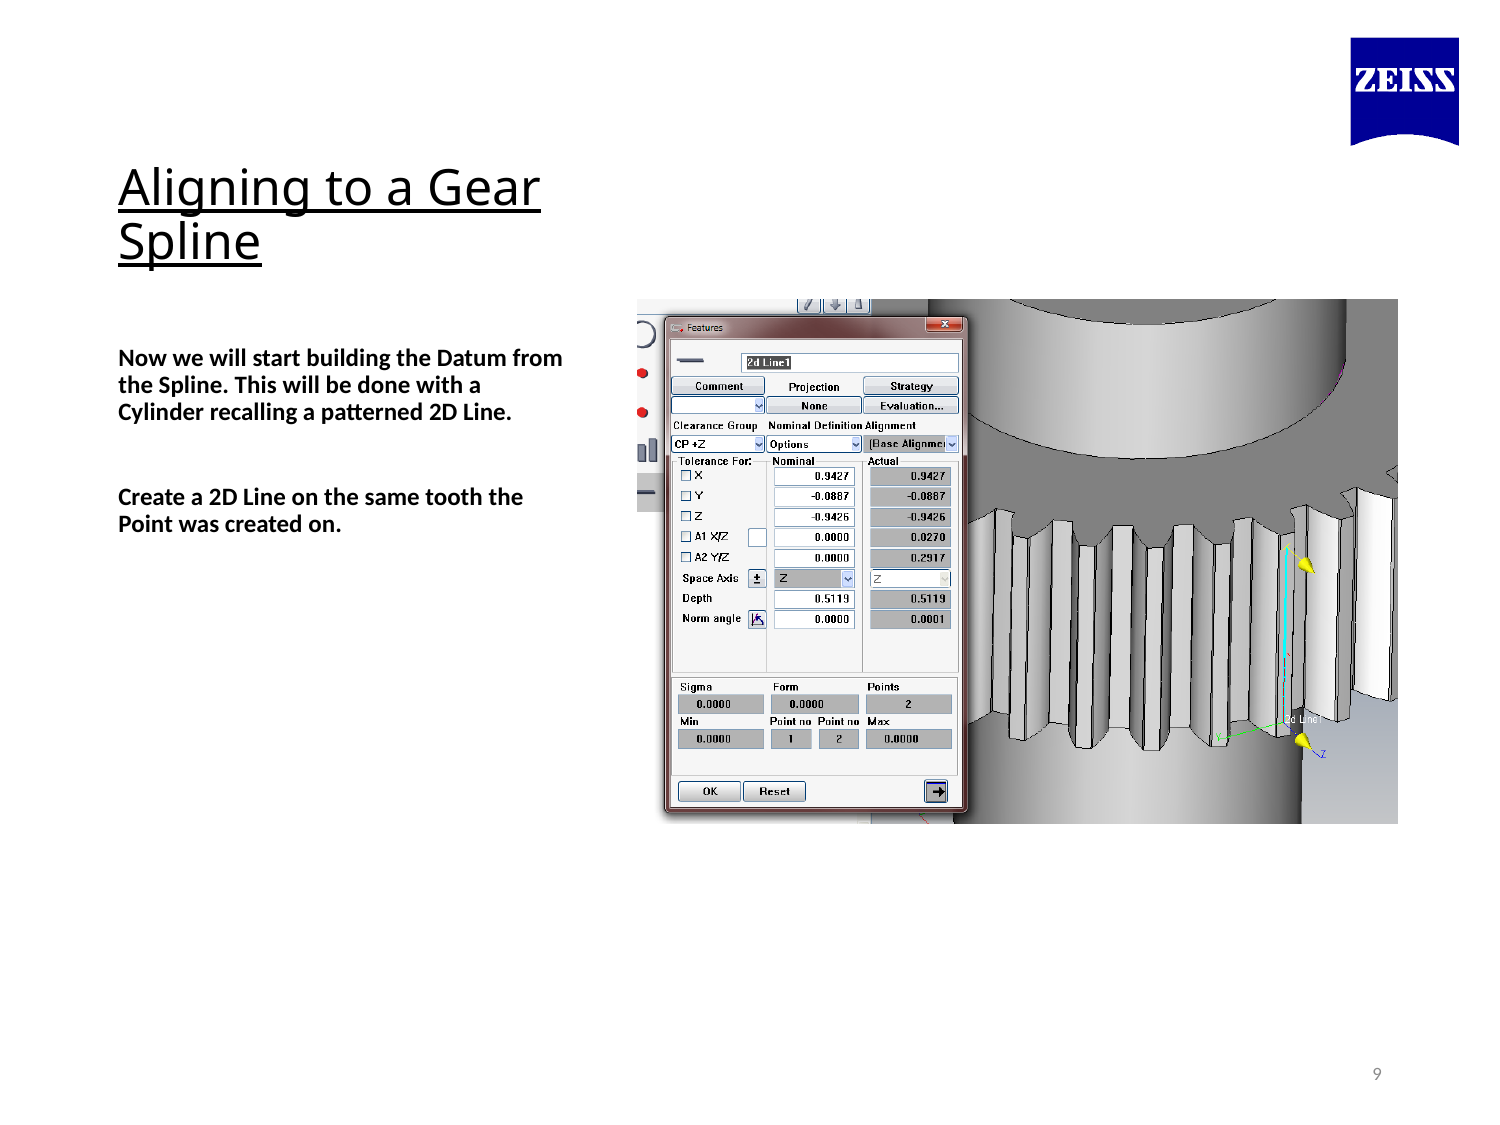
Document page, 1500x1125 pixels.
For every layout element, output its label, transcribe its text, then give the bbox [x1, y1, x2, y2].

title Aligning to a Gear Spline [103, 75, 588, 337]
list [637, 299, 1398, 824]
slide_number 9 [1059, 1042, 1397, 1103]
list Now we will start building the Datum from the Spline. This will be done with a Cylinder recalling a patterned 2D Line. Create a 2D Line on the same tooth the Point was created on. [103, 337, 588, 963]
picture [1349, 37, 1459, 146]
